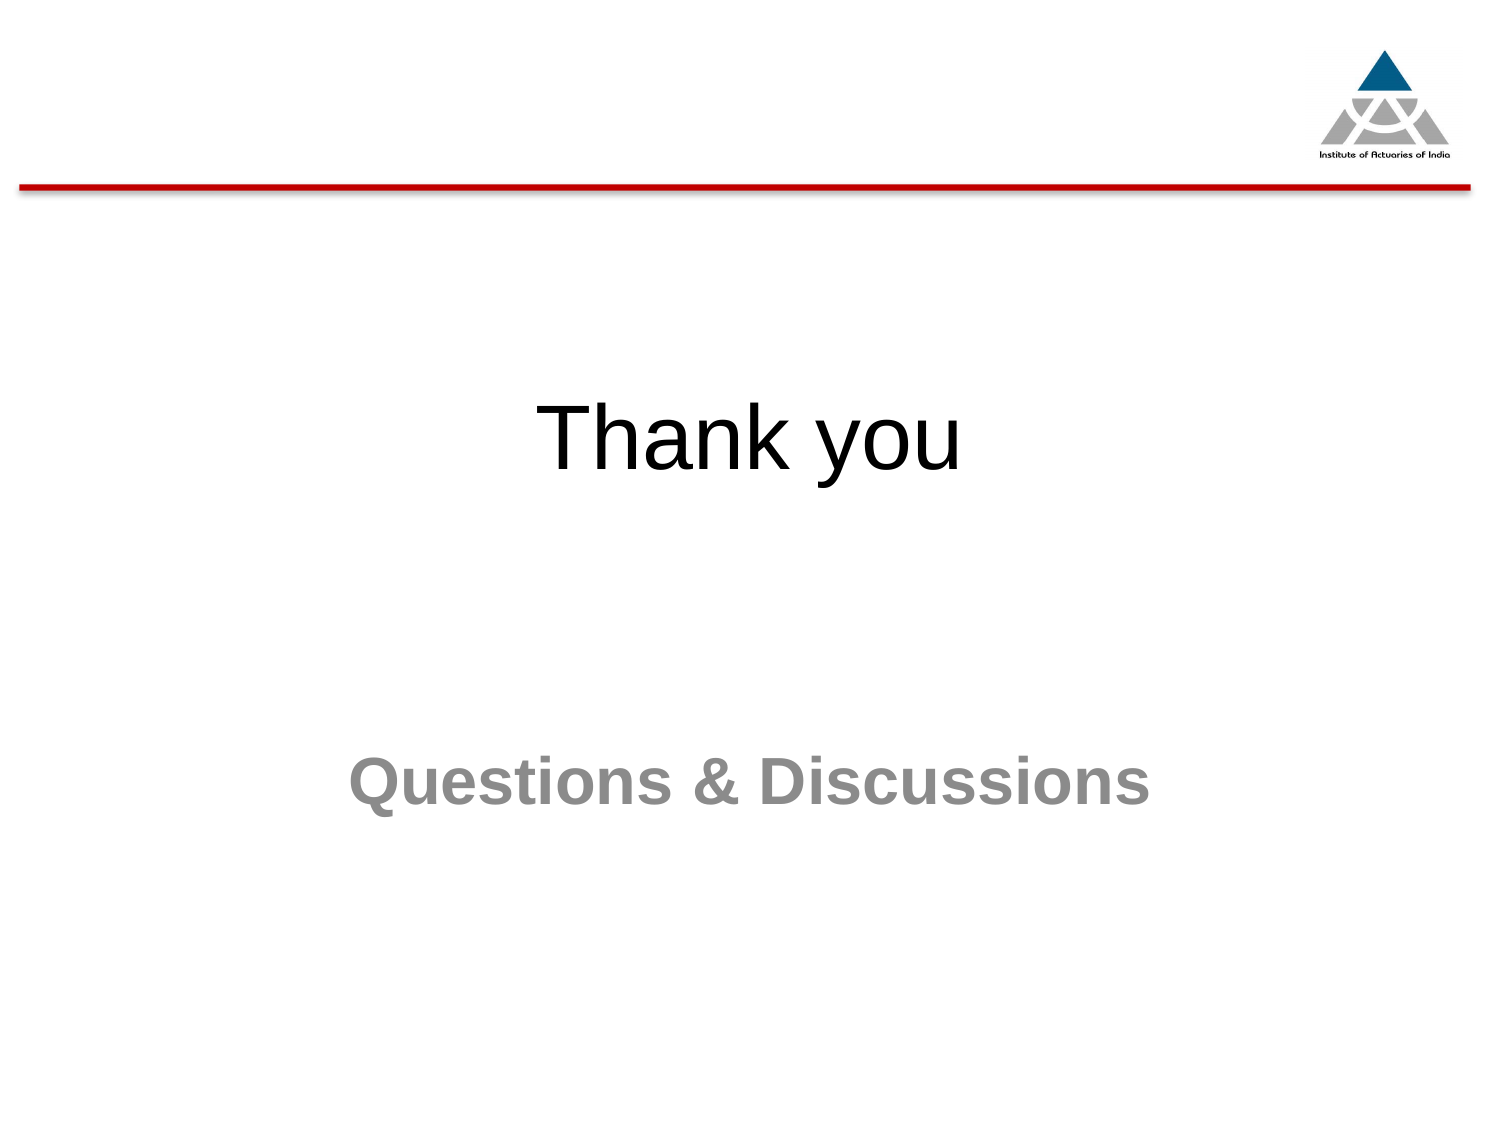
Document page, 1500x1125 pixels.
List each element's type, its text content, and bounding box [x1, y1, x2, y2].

subtitle Questions & Discussions [225, 637, 1275, 1013]
title Thank you [112, 275, 1388, 591]
picture [1305, 45, 1463, 160]
